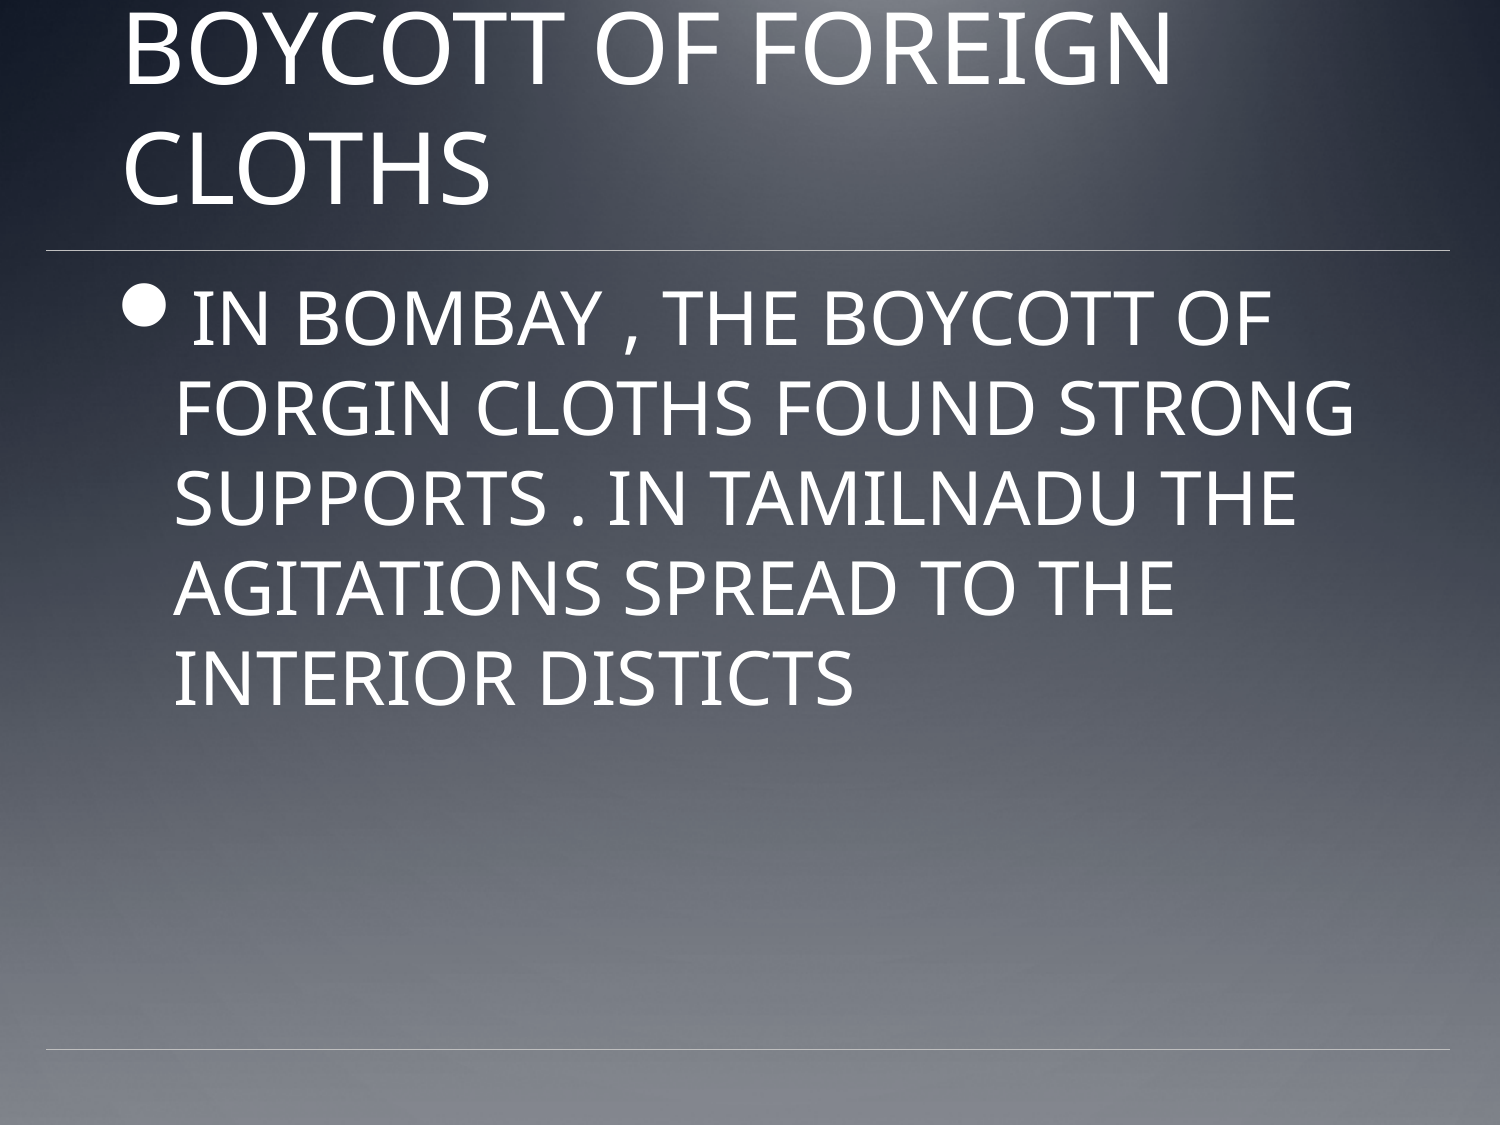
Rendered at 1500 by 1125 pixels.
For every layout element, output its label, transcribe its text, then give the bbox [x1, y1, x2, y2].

list IN BOMBAY , THE BOYCOTT OF FORGIN CLOTHS FOUND STRONG SUPPORTS . IN TAMILNADU THE AGITATIONS SPREAD TO THE INTERIOR DISTICTS [101, 262, 1394, 1024]
title BOYCOTT OF FOREIGN CLOTHS [105, 17, 1394, 233]
